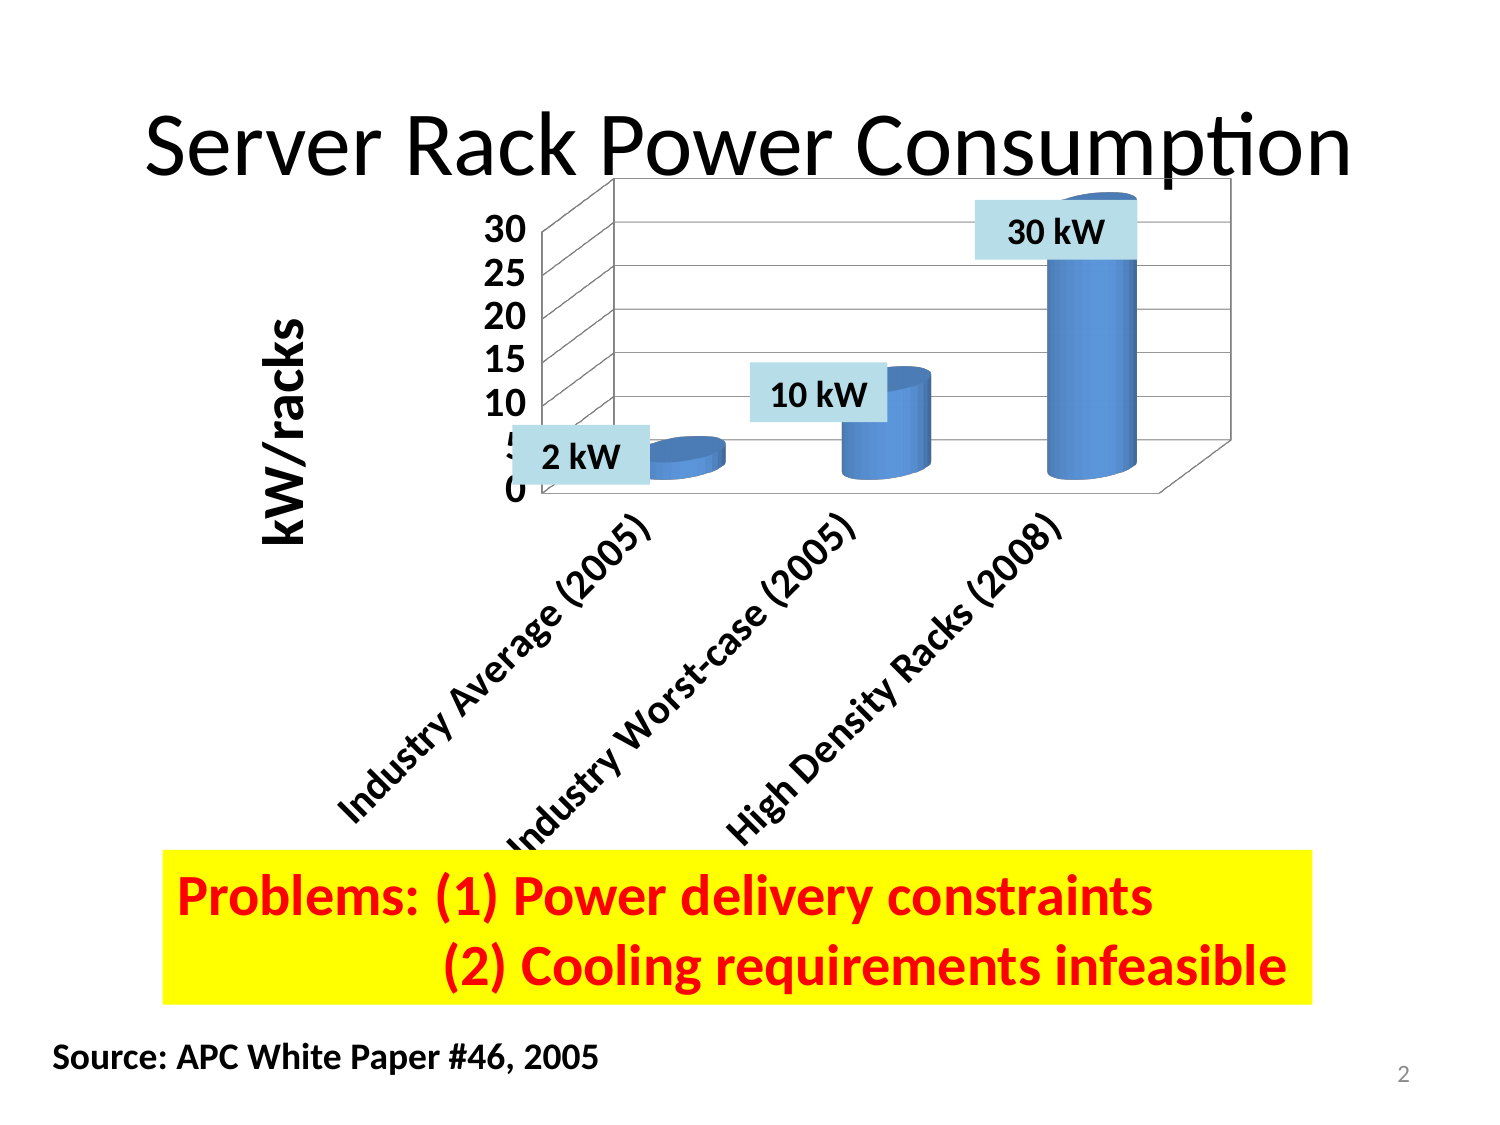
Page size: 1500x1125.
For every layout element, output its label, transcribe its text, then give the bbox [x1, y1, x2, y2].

slide_number 2 [1074, 1042, 1425, 1103]
title Server Rack Power Consumption [75, 45, 1425, 233]
text_box Problems: (1) Power delivery constraints (2) Cooling requirements infeasible [162, 849, 1313, 1005]
text_box kW/racks [237, 250, 307, 563]
chart [312, 162, 1251, 888]
text_box Source: APC White Paper #46, 2005 [37, 1024, 1038, 1085]
